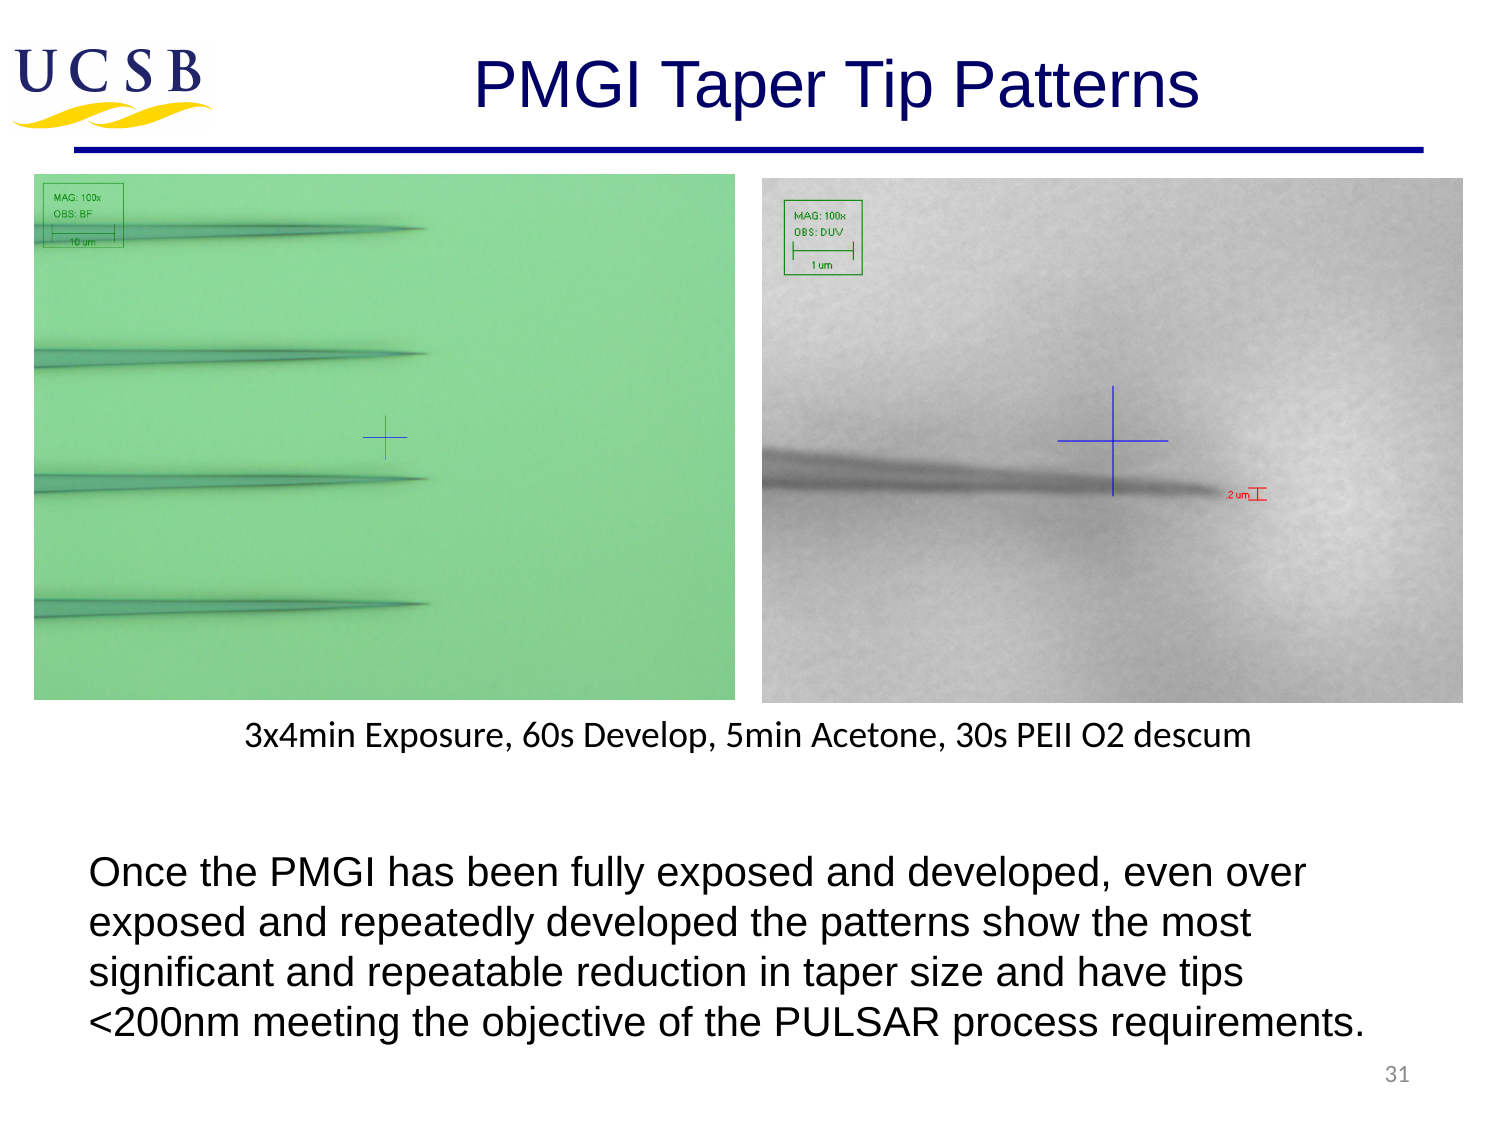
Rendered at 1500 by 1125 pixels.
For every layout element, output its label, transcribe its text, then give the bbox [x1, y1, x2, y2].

picture [34, 174, 735, 701]
slide_number 31 [1074, 1042, 1425, 1103]
list Once the PMGI has been fully exposed and developed, even over exposed and repeatedly developed the patterns show the most significant and repeatable reduction in taper size and have tips <200nm meeting the objective of the PULSAR process requirements. [73, 837, 1424, 1068]
title PMGI Taper Tip Patterns [249, 12, 1426, 151]
picture [762, 177, 1463, 704]
picture [12, 43, 213, 131]
text_box 3x4min Exposure, 60s Develop, 5min Acetone, 30s PEII O2 descum [34, 703, 1463, 763]
